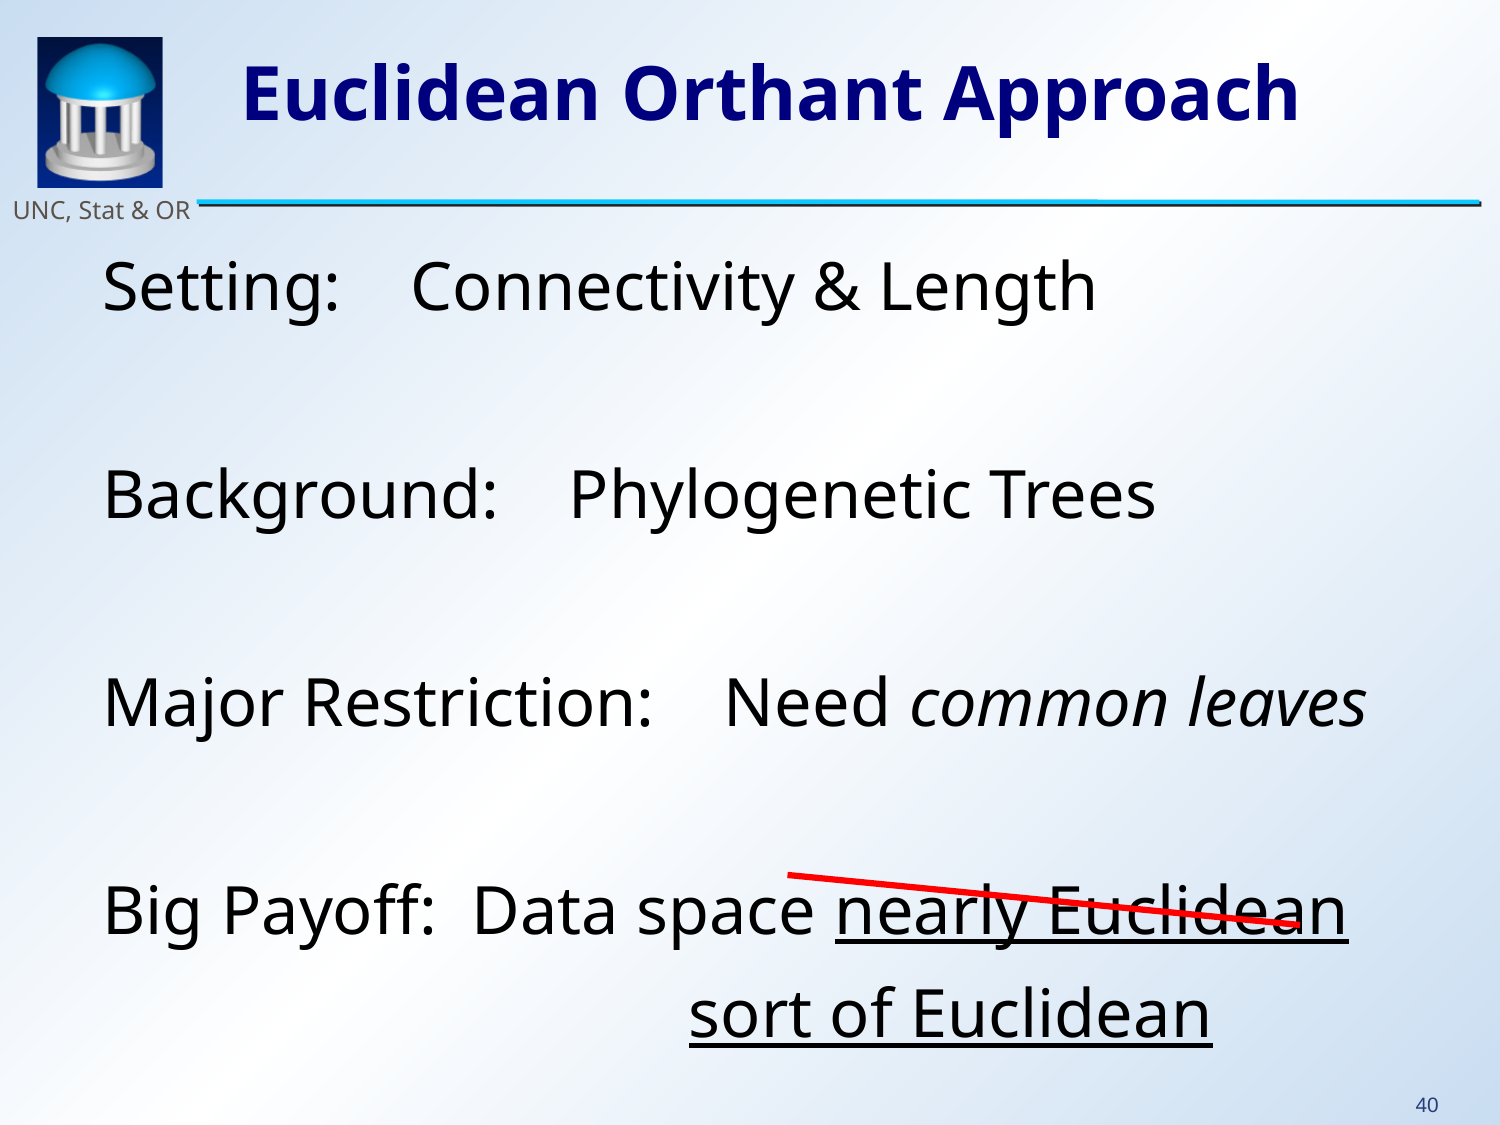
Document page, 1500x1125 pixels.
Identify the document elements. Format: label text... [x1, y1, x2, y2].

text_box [787, 874, 1301, 926]
text_box Setting: Connectivity & Length Background: Phylogenetic Trees Major Restriction: Need common leaves Big Payoff: Data space nearly Euclidean sort of Euclidean [87, 212, 1450, 1059]
title Euclidean Orthant Approach [224, 24, 1438, 156]
